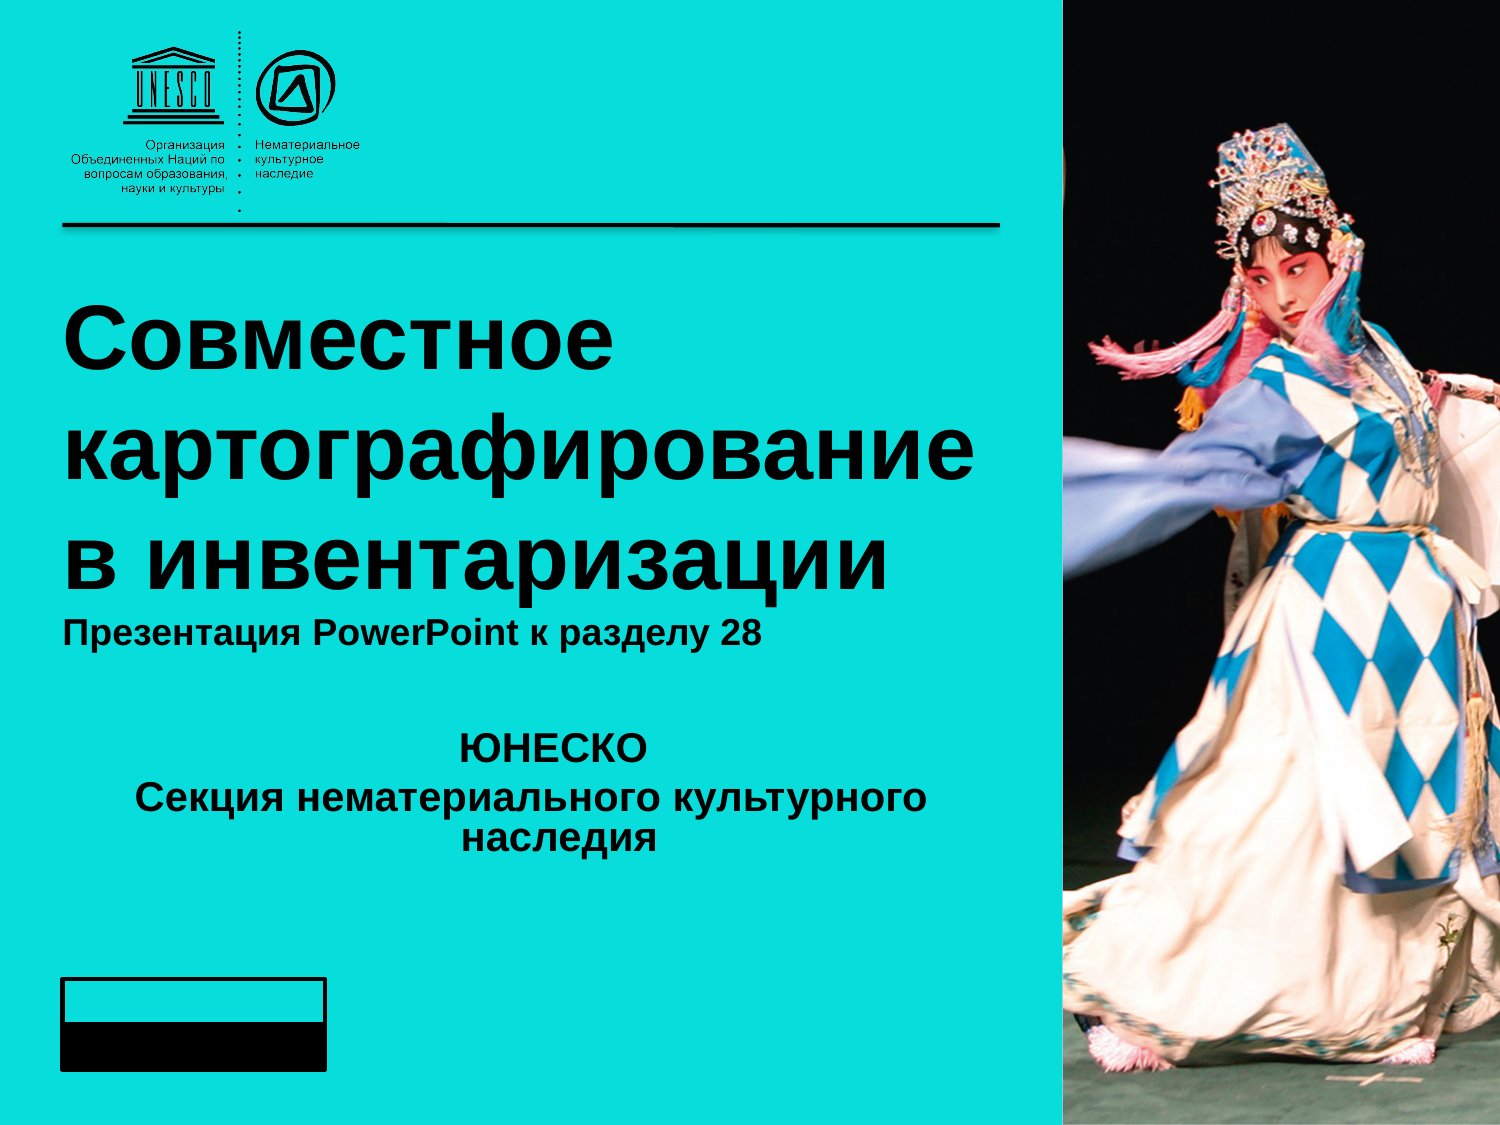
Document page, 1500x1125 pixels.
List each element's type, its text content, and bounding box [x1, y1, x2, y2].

text_box [62, 978, 325, 1024]
picture [58, 31, 375, 226]
subtitle ЮНЕСКО Секция нематериального культурного наследия [62, 690, 1000, 1125]
picture [1062, 0, 1500, 1125]
title Совместное картографирование в инвентаризации Презентация PowerPoint к разделу 28 [62, 277, 1000, 690]
text_box [62, 1024, 325, 1070]
